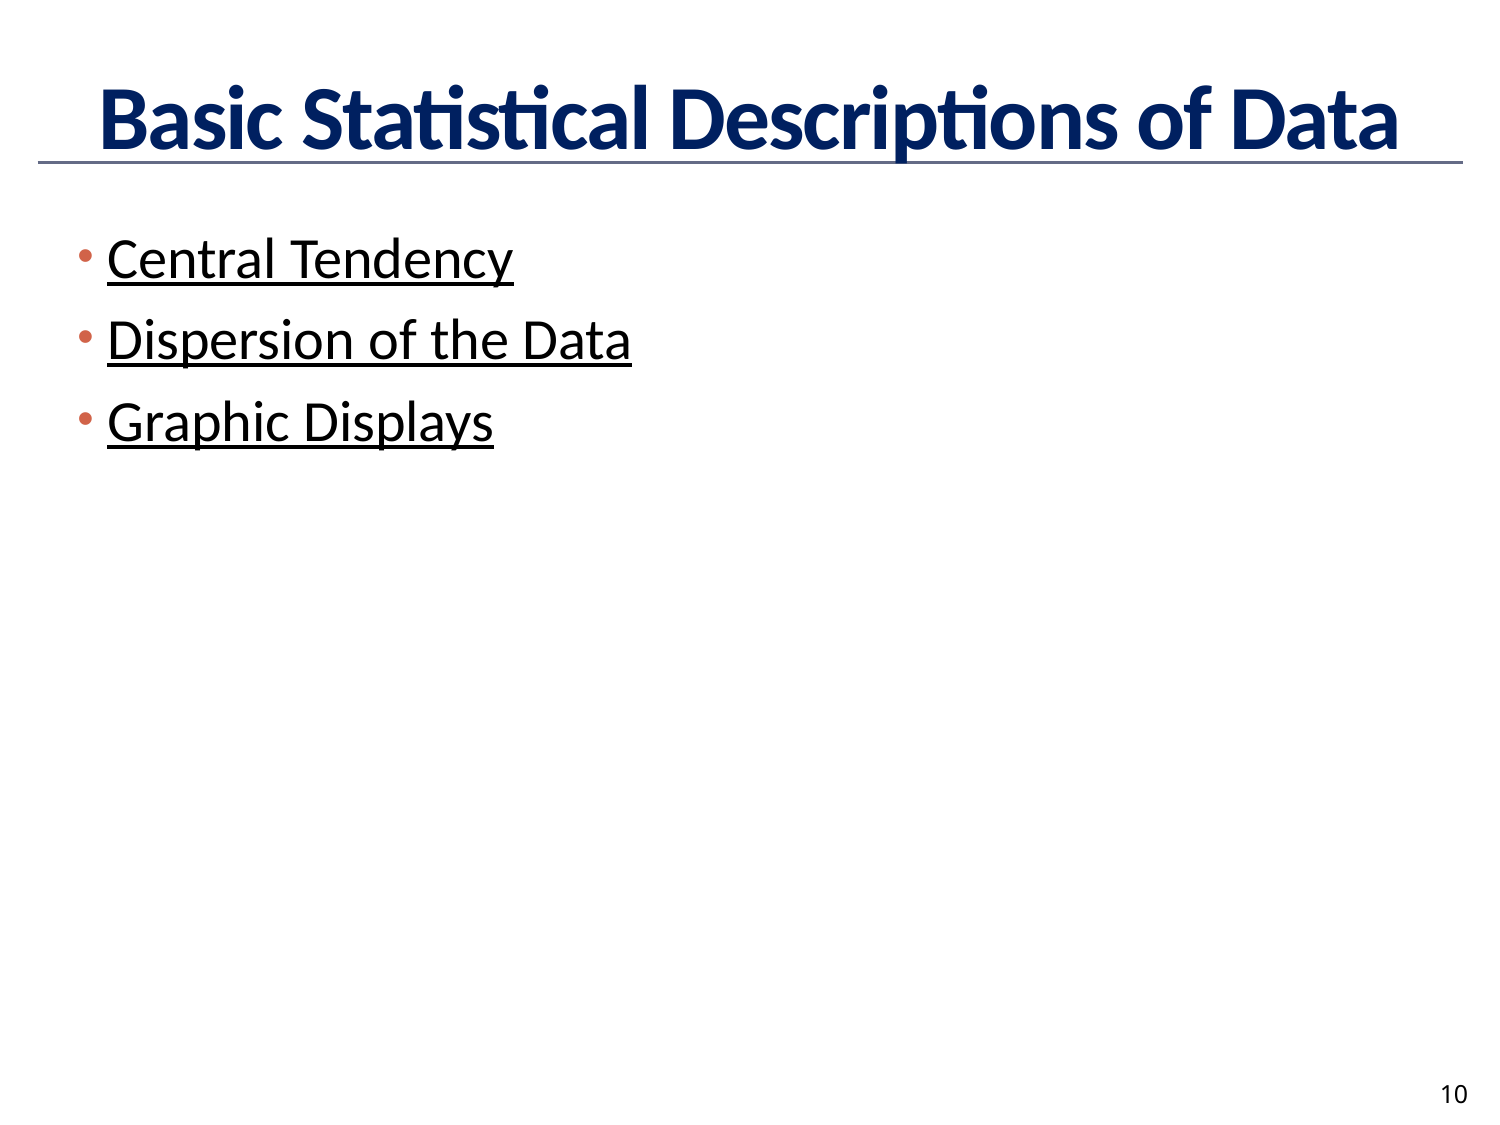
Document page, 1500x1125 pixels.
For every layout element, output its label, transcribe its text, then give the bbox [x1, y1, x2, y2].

list Central Tendency Dispersion of the Data Graphic Displays [62, 212, 1425, 1075]
slide_number 10 [1425, 1071, 1500, 1125]
title Basic Statistical Descriptions of Data [0, 50, 1500, 175]
